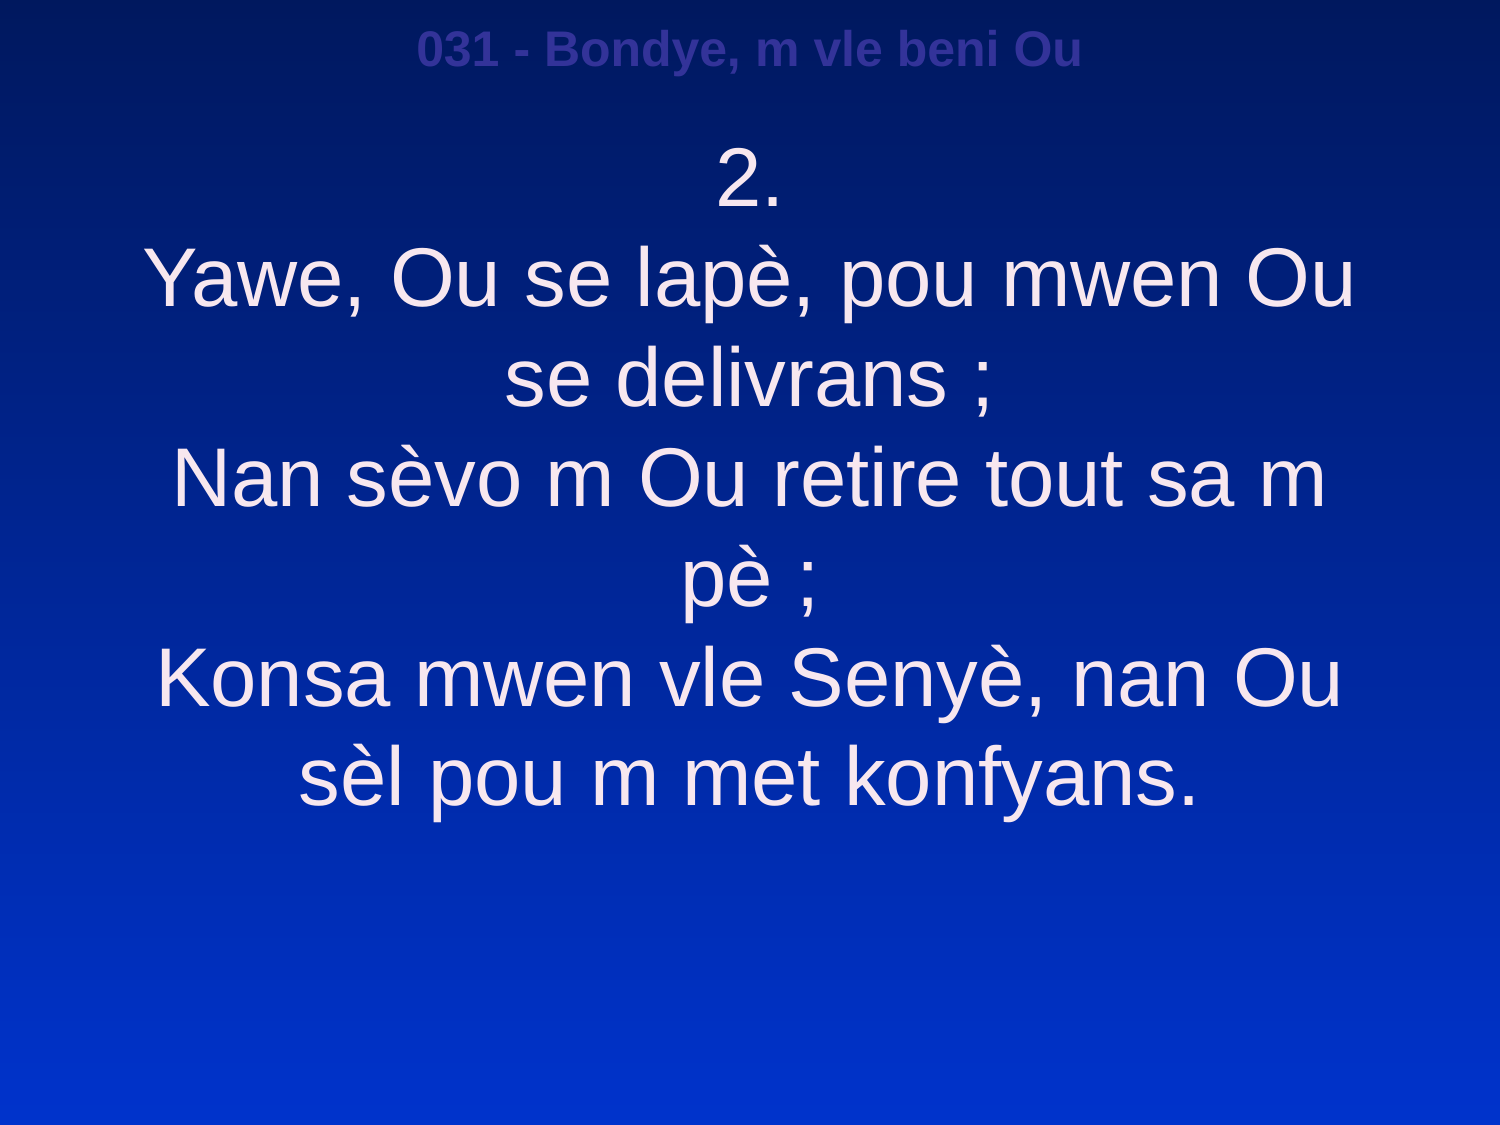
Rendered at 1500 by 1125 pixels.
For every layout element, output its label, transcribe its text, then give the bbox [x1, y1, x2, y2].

text_box 031 - Bondye, m vle beni Ou [0, 9, 1500, 79]
text_box 2. Yawe, Ou se lapè, pou mwen Ou se delivrans ; Nan sèvo m Ou retire tout sa m pè ; Konsa mwen vle Senyè, nan Ou sèl pou m met konfyans. [79, 115, 1421, 830]
